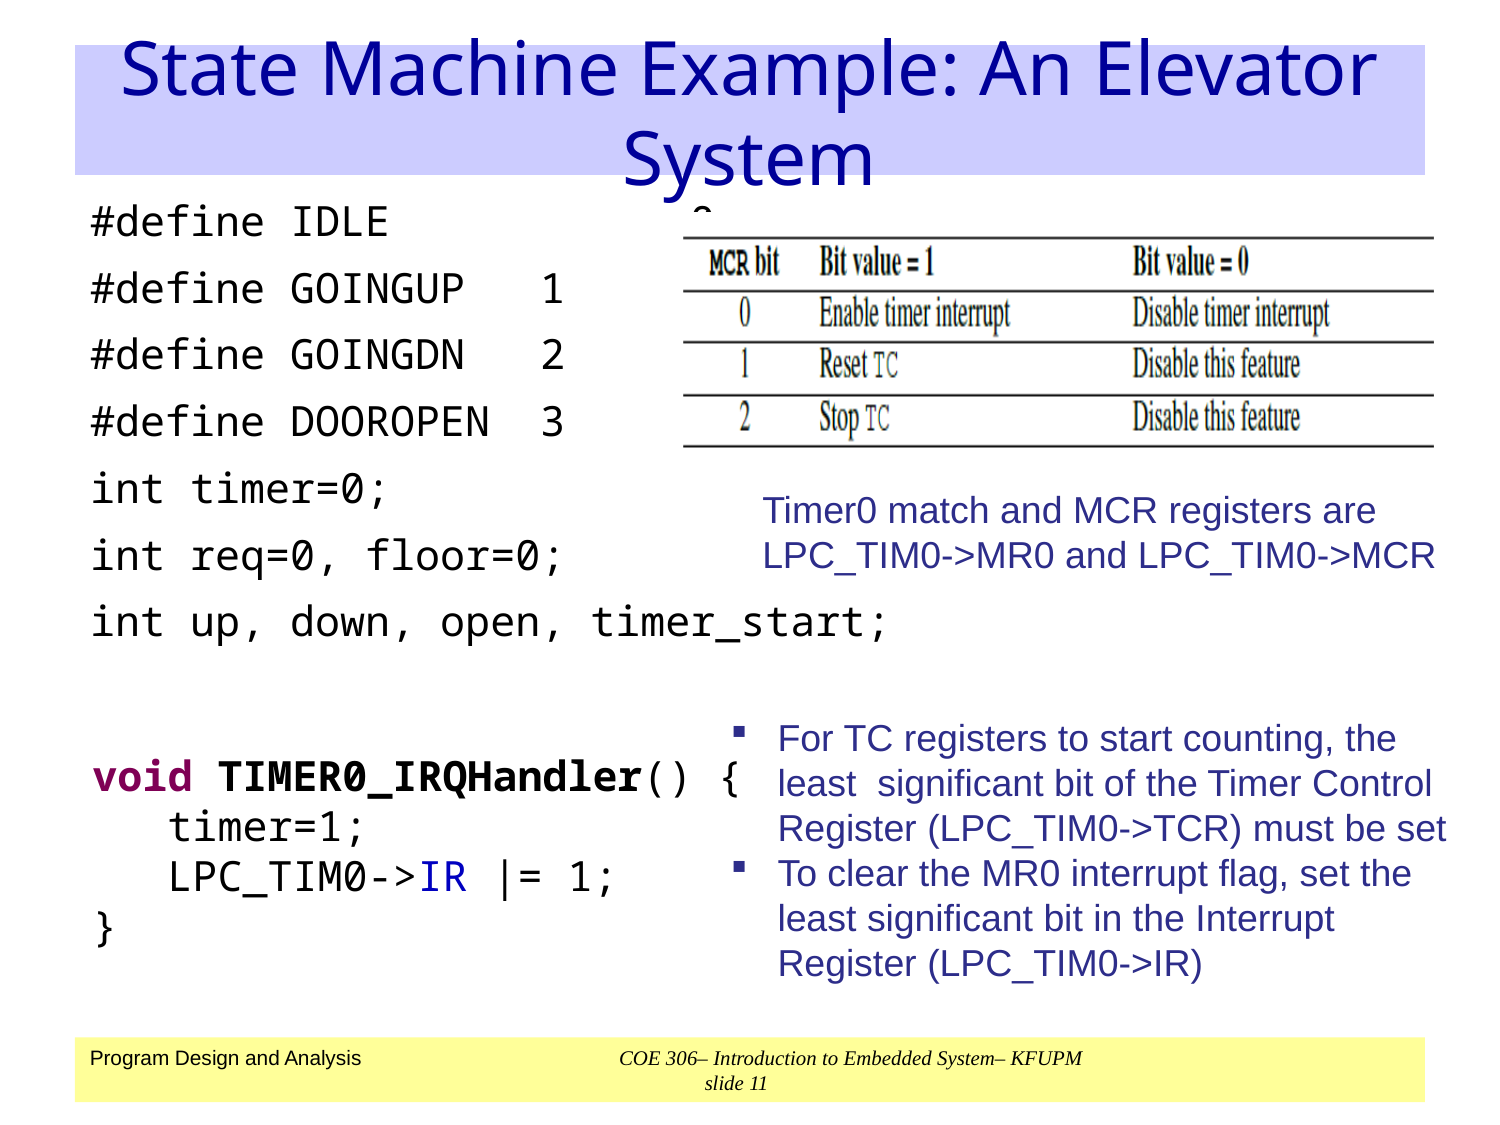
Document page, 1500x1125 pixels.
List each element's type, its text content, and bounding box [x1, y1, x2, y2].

text_box For TC registers to start counting, the least significant bit of the Timer Control Register (LPC_TIM0->TCR) must be set To clear the MR0 interrupt flag, set the least significant bit in the Interrupt Register (LPC_TIM0->IR) [715, 706, 1484, 992]
text_box Timer0 match and MCR registers are LPC_TIM0->MR0 and LPC_TIM0->MCR [747, 478, 1452, 584]
title State Machine Example: An Elevator System [75, 45, 1425, 175]
text_box void TIMER0_IRQHandler() { timer=1; LPC_TIM0->IR |= 1; } [77, 741, 715, 957]
list #define IDLE 0 #define GOINGUP 1 #define GOINGDN 2 #define DOOROPEN 3 int timer=0; int req=0, floor=0; int up, down, open, timer_start; [75, 187, 1425, 1032]
picture [664, 212, 1450, 483]
